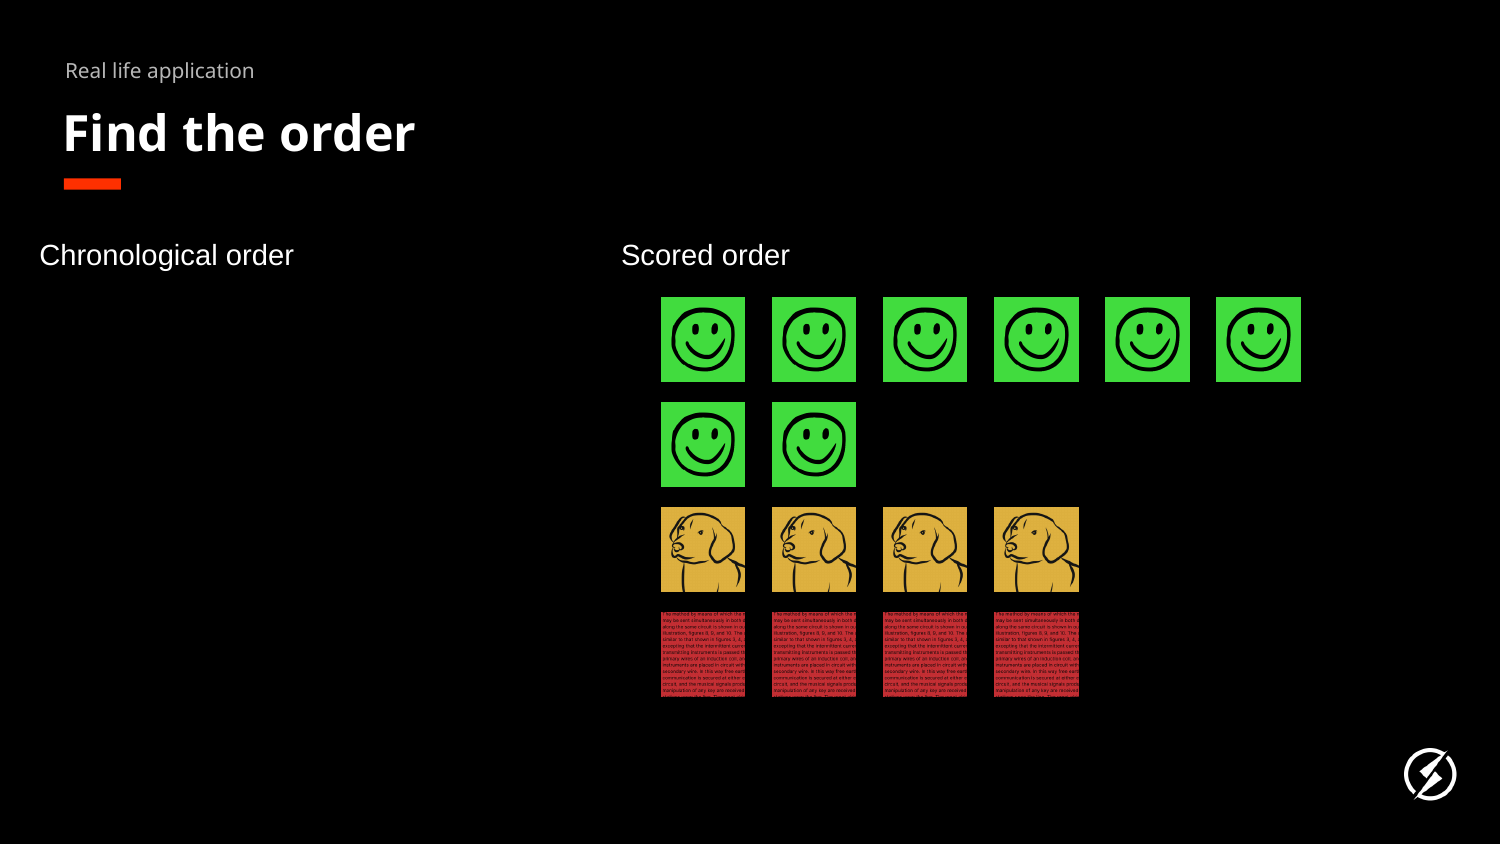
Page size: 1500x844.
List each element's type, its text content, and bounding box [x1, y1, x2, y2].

picture [994, 297, 1079, 382]
picture [1216, 297, 1301, 382]
picture [660, 402, 745, 487]
picture [771, 507, 857, 592]
picture [660, 507, 745, 592]
title Real life application [49, 50, 1361, 92]
picture [994, 612, 1079, 697]
picture [771, 402, 857, 487]
picture [883, 297, 968, 382]
picture [1105, 297, 1190, 382]
picture [883, 507, 968, 592]
title Find the order [47, 103, 1359, 160]
picture [771, 612, 857, 697]
text_box Chronological order [24, 221, 605, 285]
picture [771, 297, 857, 382]
picture [660, 612, 745, 697]
picture [994, 507, 1079, 592]
picture [1397, 741, 1463, 807]
text_box Scored order [605, 221, 1396, 285]
picture [883, 612, 968, 697]
picture [660, 297, 745, 382]
